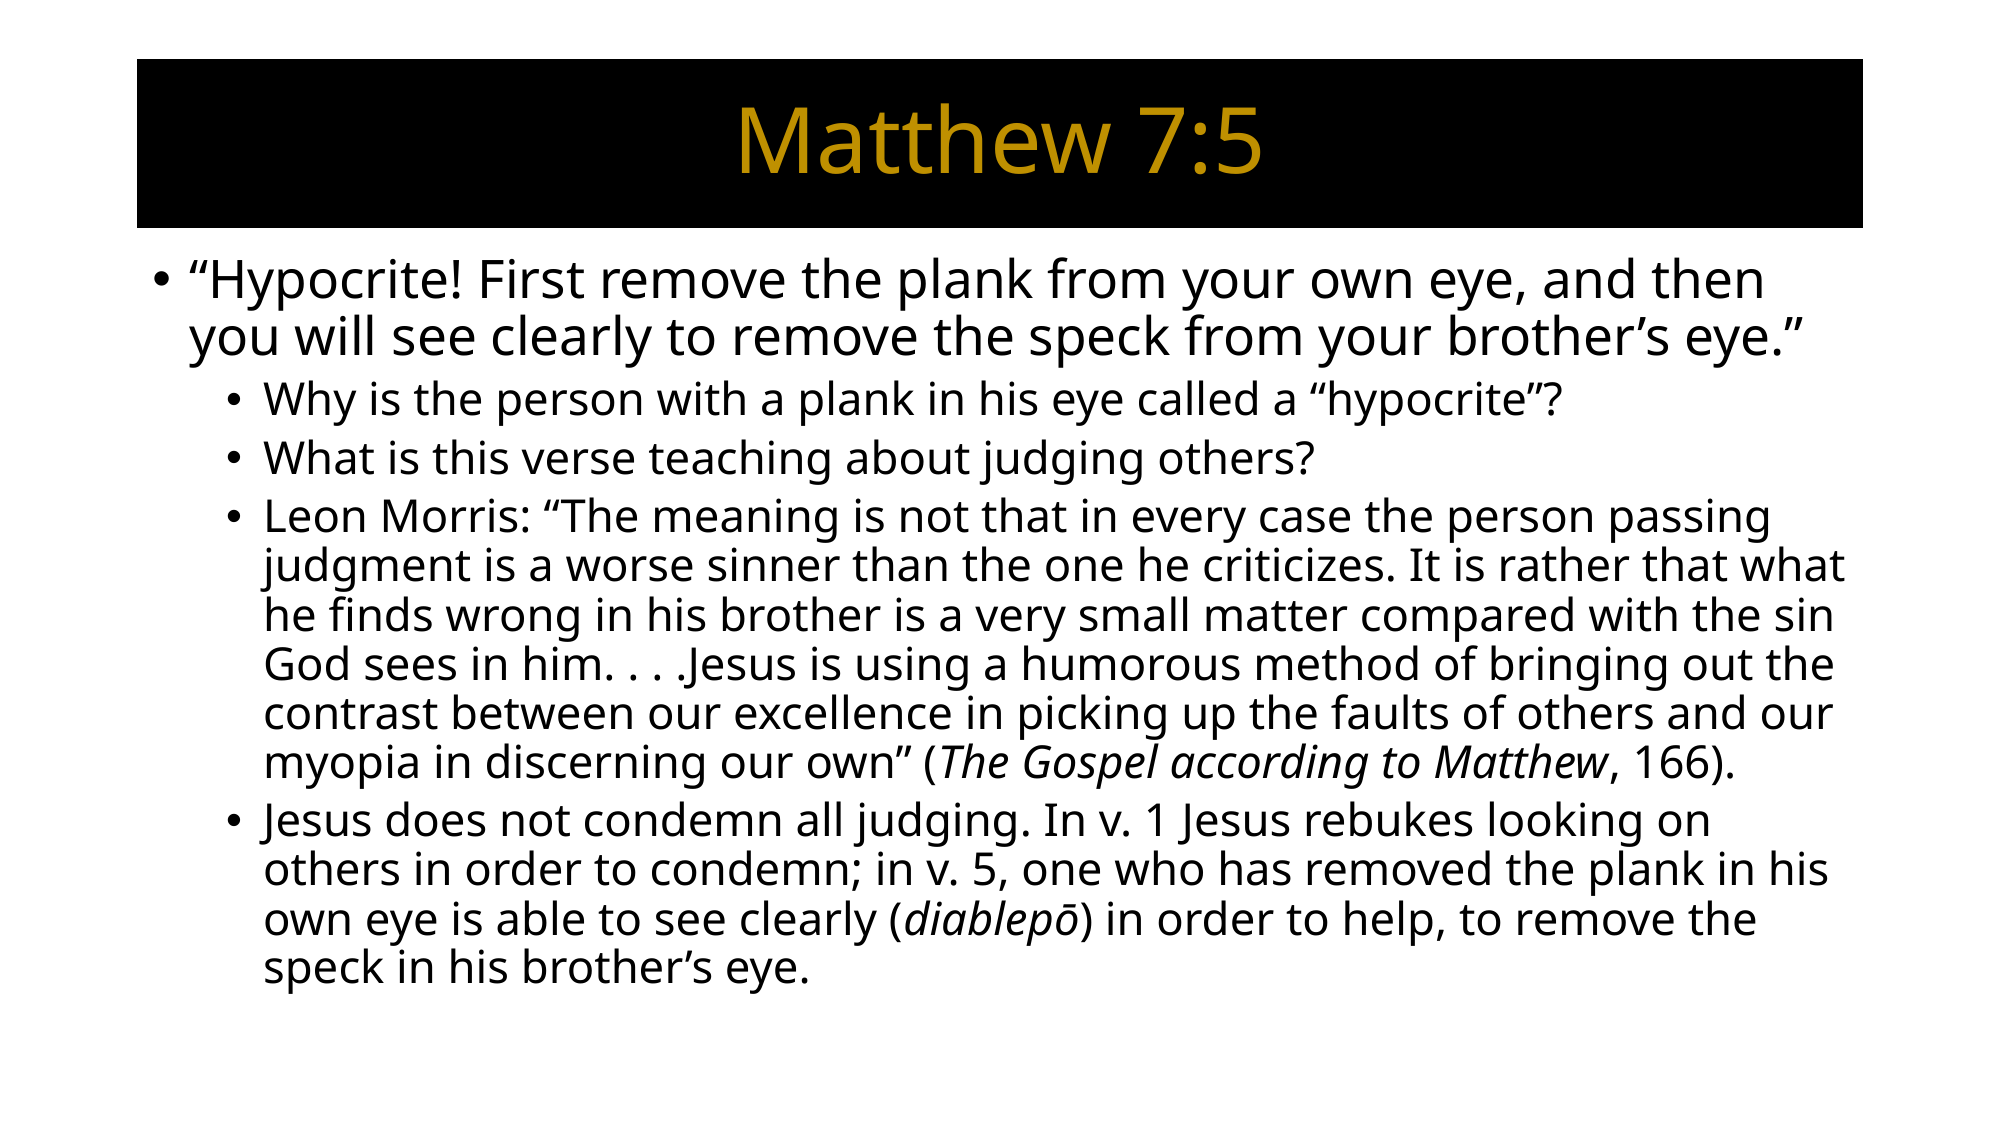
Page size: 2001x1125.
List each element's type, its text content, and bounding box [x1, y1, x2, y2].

title Matthew 7:5 [137, 59, 1863, 228]
list “Hypocrite! First remove the plank from your own eye, and then you will see clearly to remove the speck from your brother’s eye.” Why is the person with a plank in his eye called a “hypocrite”? What is this verse teaching about judging others? Leon Morris: “The meaning is not that in every case the person passing judgment is a worse sinner than the one he criticizes. It is rather that what he finds wrong in his brother is a very small matter compared with the sin God sees in him. . . .Jesus is using a humorous method of bringing out the contrast between our excellence in picking up the faults of others and our myopia in discerning our own” (The Gospel according to Matthew, 166). Jesus does not condemn all judging. In v. 1 Jesus rebukes looking on others in order to condemn; in v. 5, one who has removed the plank in his own eye is able to see clearly (diablepō) in order to help, to remove the speck in his brother’s eye. [137, 245, 1863, 1055]
